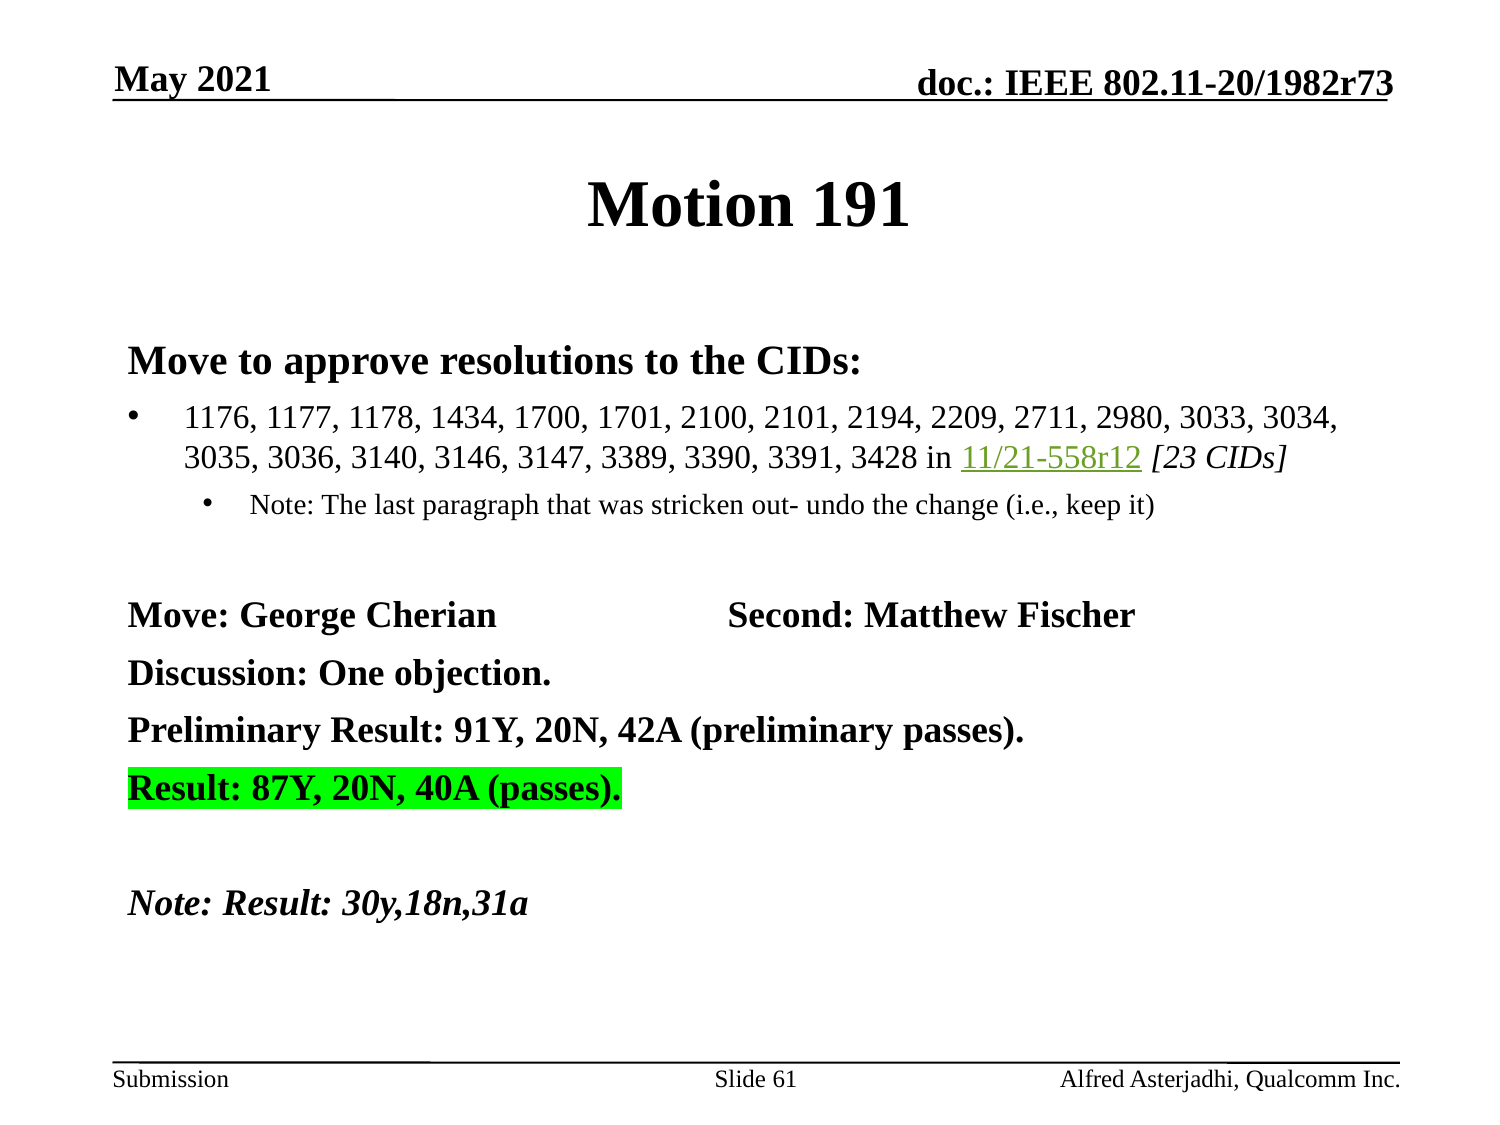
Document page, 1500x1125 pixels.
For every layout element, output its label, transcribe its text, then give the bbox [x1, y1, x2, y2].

slide_number Slide 61 [712, 1061, 800, 1123]
footer Alfred Asterjadhi, Qualcomm Inc. [878, 1061, 1402, 1093]
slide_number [114, 54, 423, 100]
list Move to approve resolutions to the CIDs: 1176, 1177, 1178, 1434, 1700, 1701, 2100, 2101, 2194, 2209, 2711, 2980, 3033, 3034, 3035, 3036, 3140, 3146, 3147, 3389, 3390, 3391, 3428 in 11/21-558r12 [23 CIDs] Note: The last paragraph that was stricken out- undo the change (i.e., keep it) Move: George Cherian Second: Matthew Fischer Discussion: One objection. Preliminary Result: 91Y, 20N, 42A (preliminary passes). Result: 87Y, 20N, 40A (passes). Note: Result: 30y,18n,31a [112, 324, 1388, 1000]
title Motion 191 [112, 112, 1388, 288]
